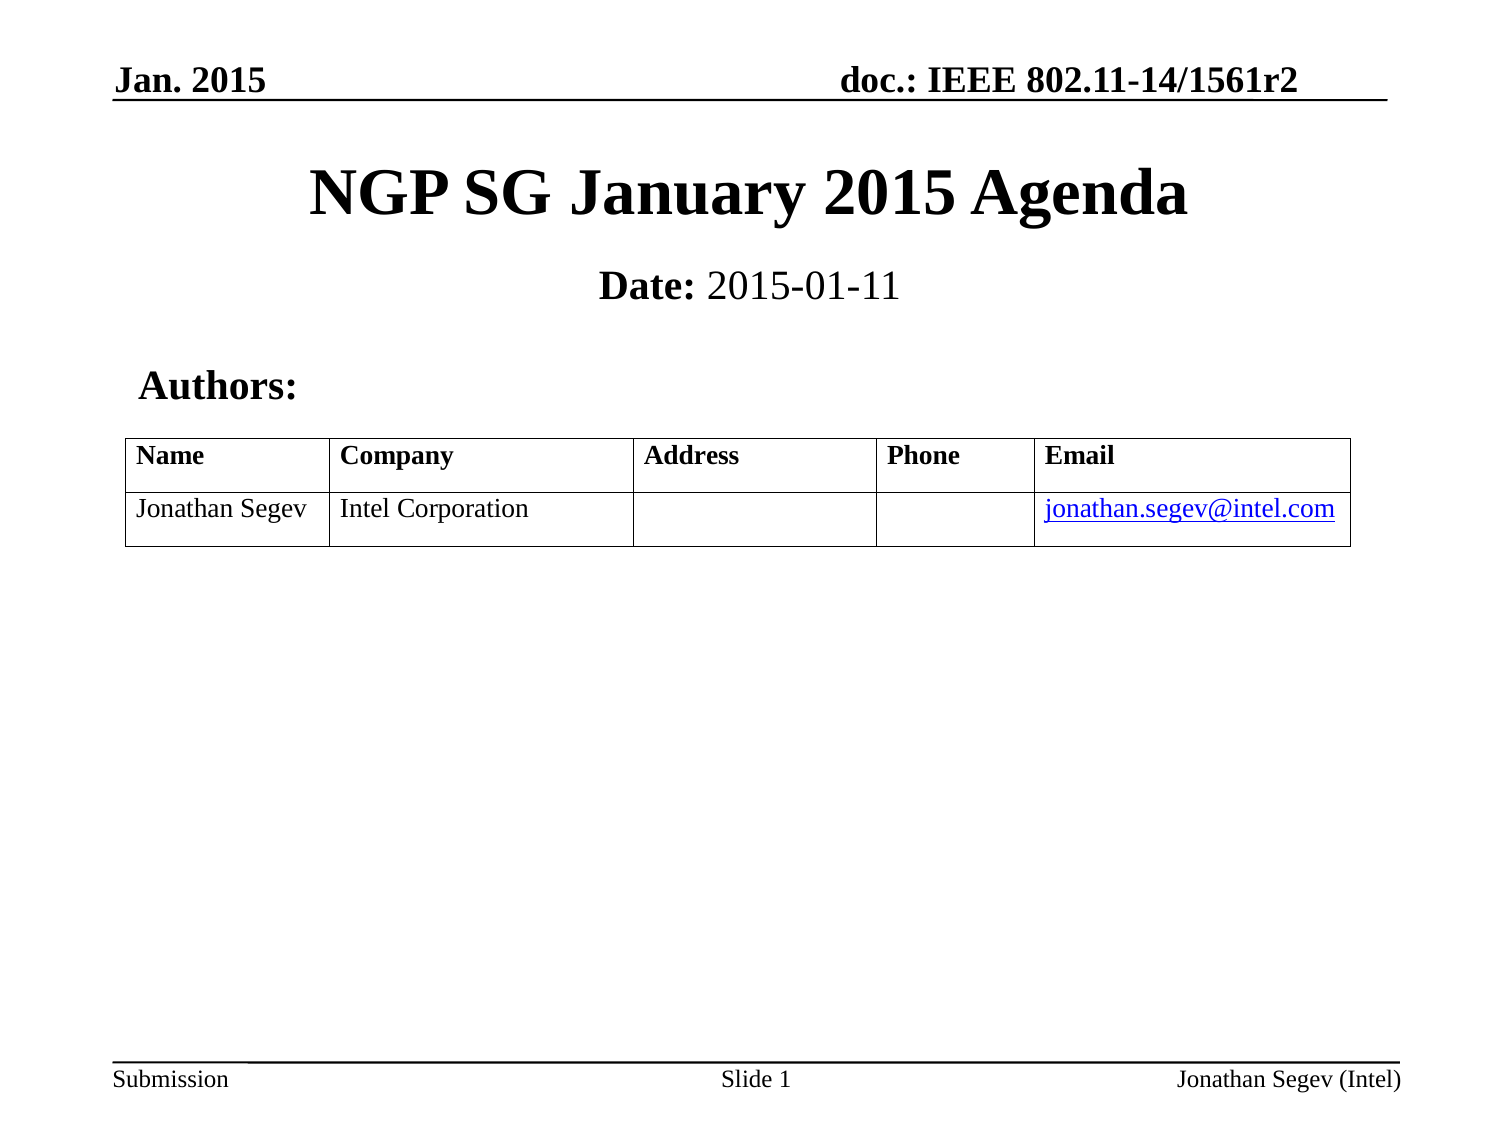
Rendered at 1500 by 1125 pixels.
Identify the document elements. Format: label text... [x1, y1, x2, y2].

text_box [110, 438, 1378, 592]
footer Jonathan Segev (Intel) [1024, 1061, 1402, 1093]
text_box Authors: [112, 349, 350, 413]
slide_number Slide 1 [712, 1061, 800, 1093]
title NGP SG January 2015 Agenda [112, 99, 1388, 249]
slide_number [114, 54, 269, 99]
list Date: 2015-01-11 [112, 249, 1388, 313]
